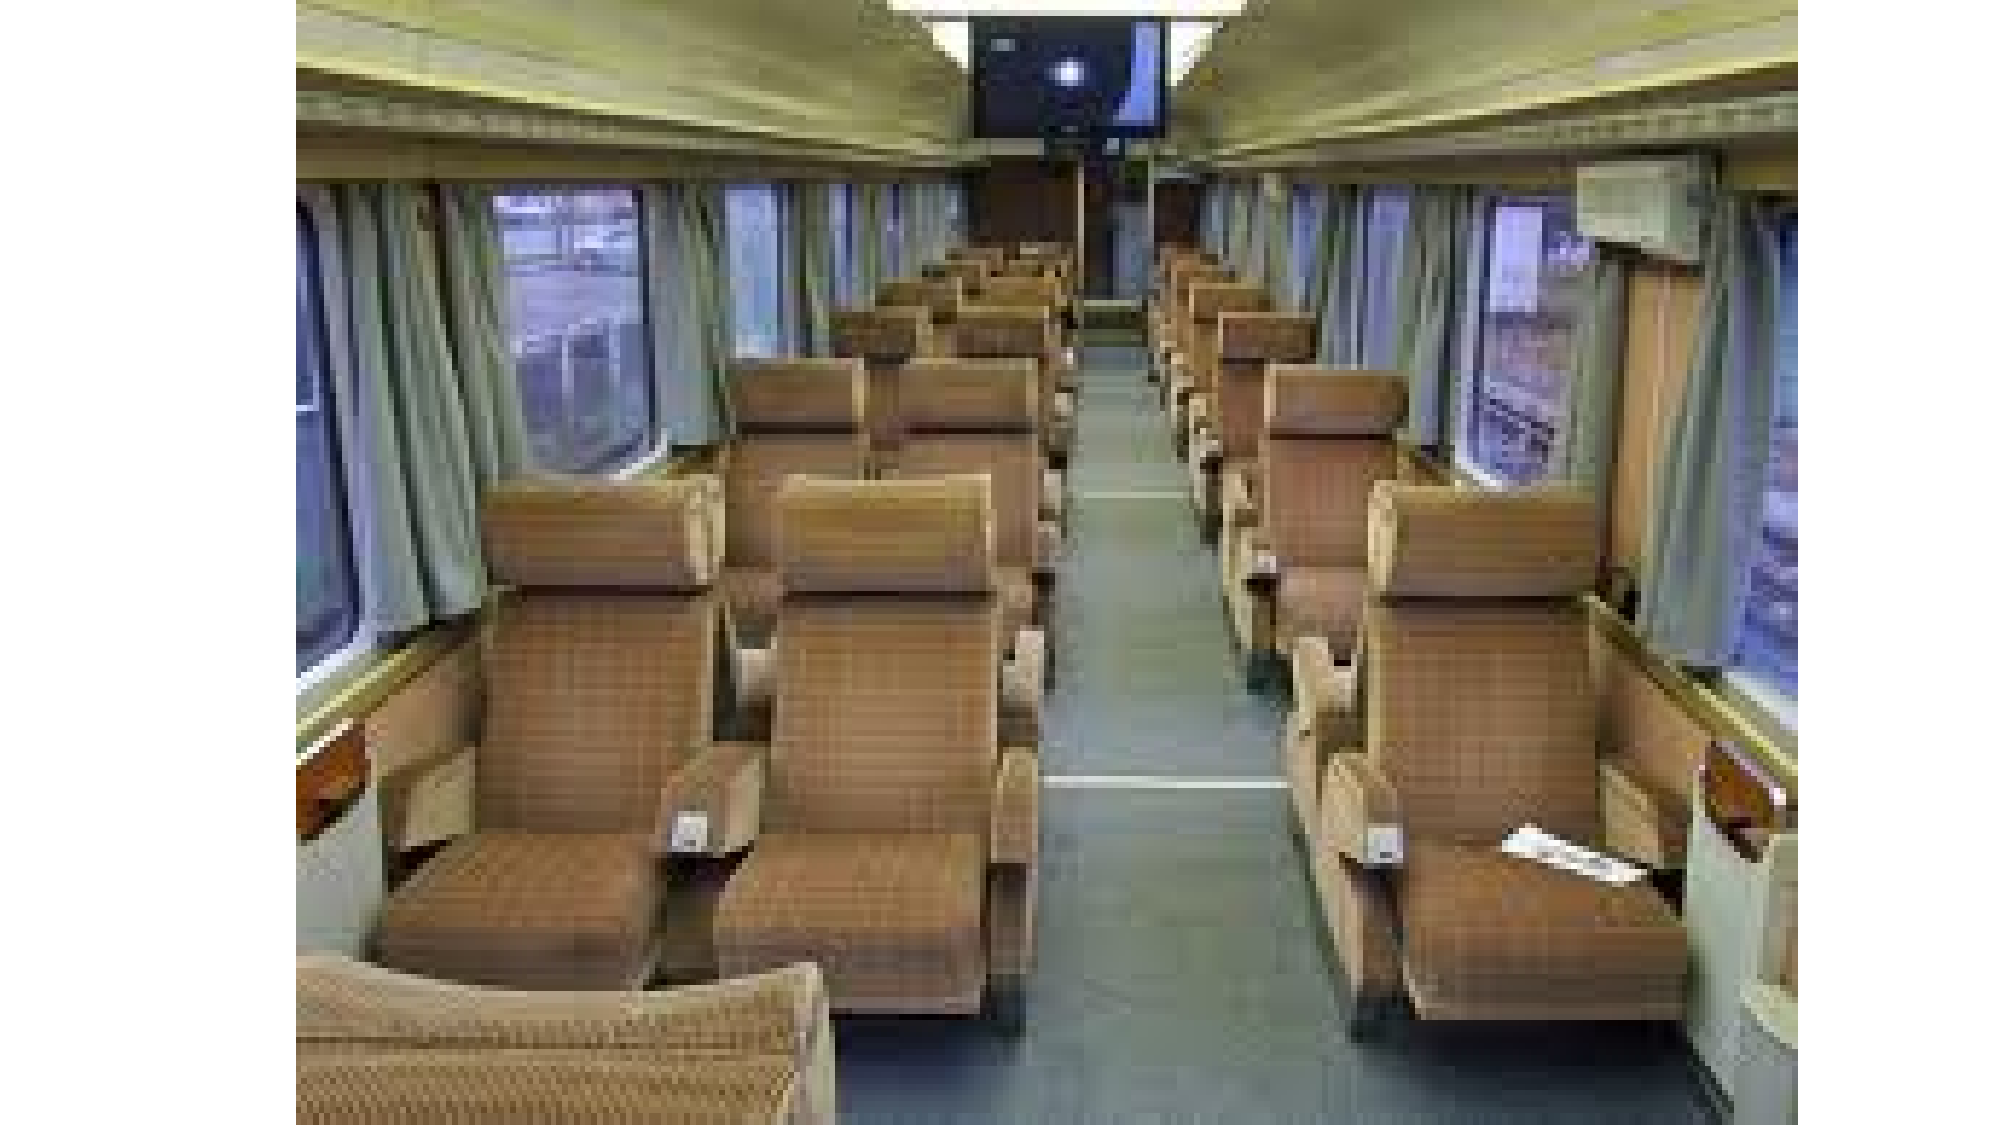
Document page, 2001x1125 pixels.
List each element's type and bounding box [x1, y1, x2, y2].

picture [296, 0, 1798, 1125]
